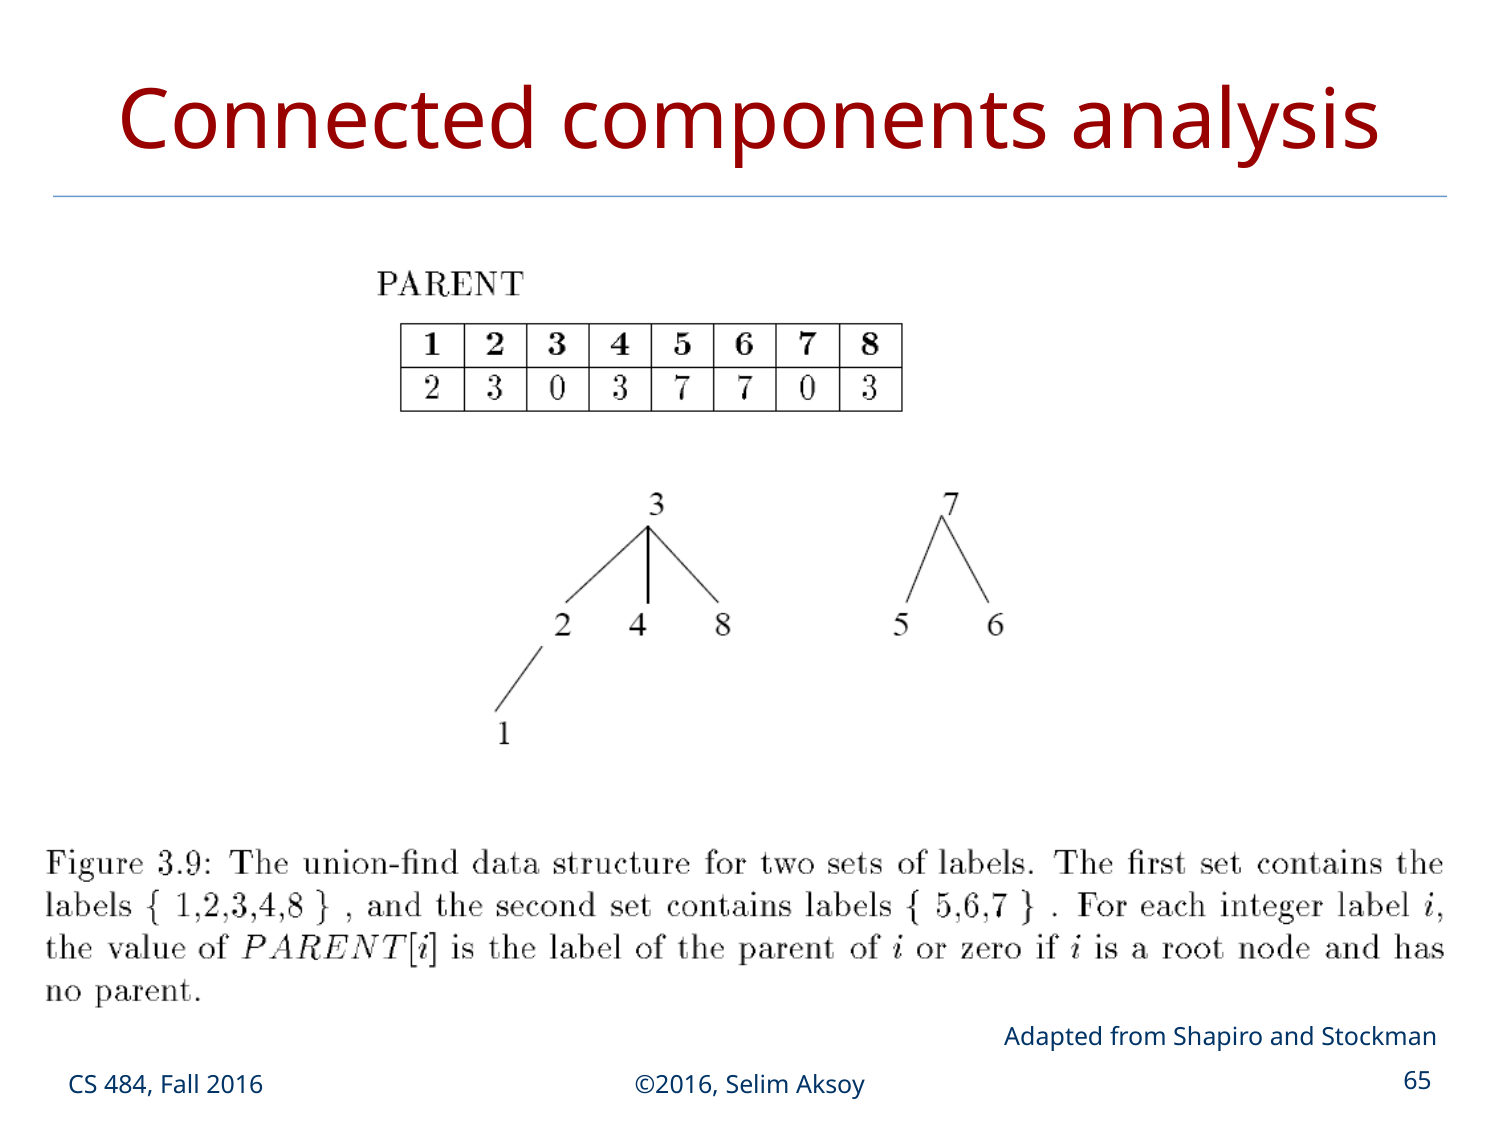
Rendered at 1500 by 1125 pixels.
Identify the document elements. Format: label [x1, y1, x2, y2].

footer [511, 1052, 988, 1107]
slide_number [1134, 1059, 1448, 1107]
picture [40, 265, 1448, 1012]
title [53, 31, 1447, 173]
slide_number [52, 1052, 366, 1107]
text_box [890, 1013, 1453, 1059]
